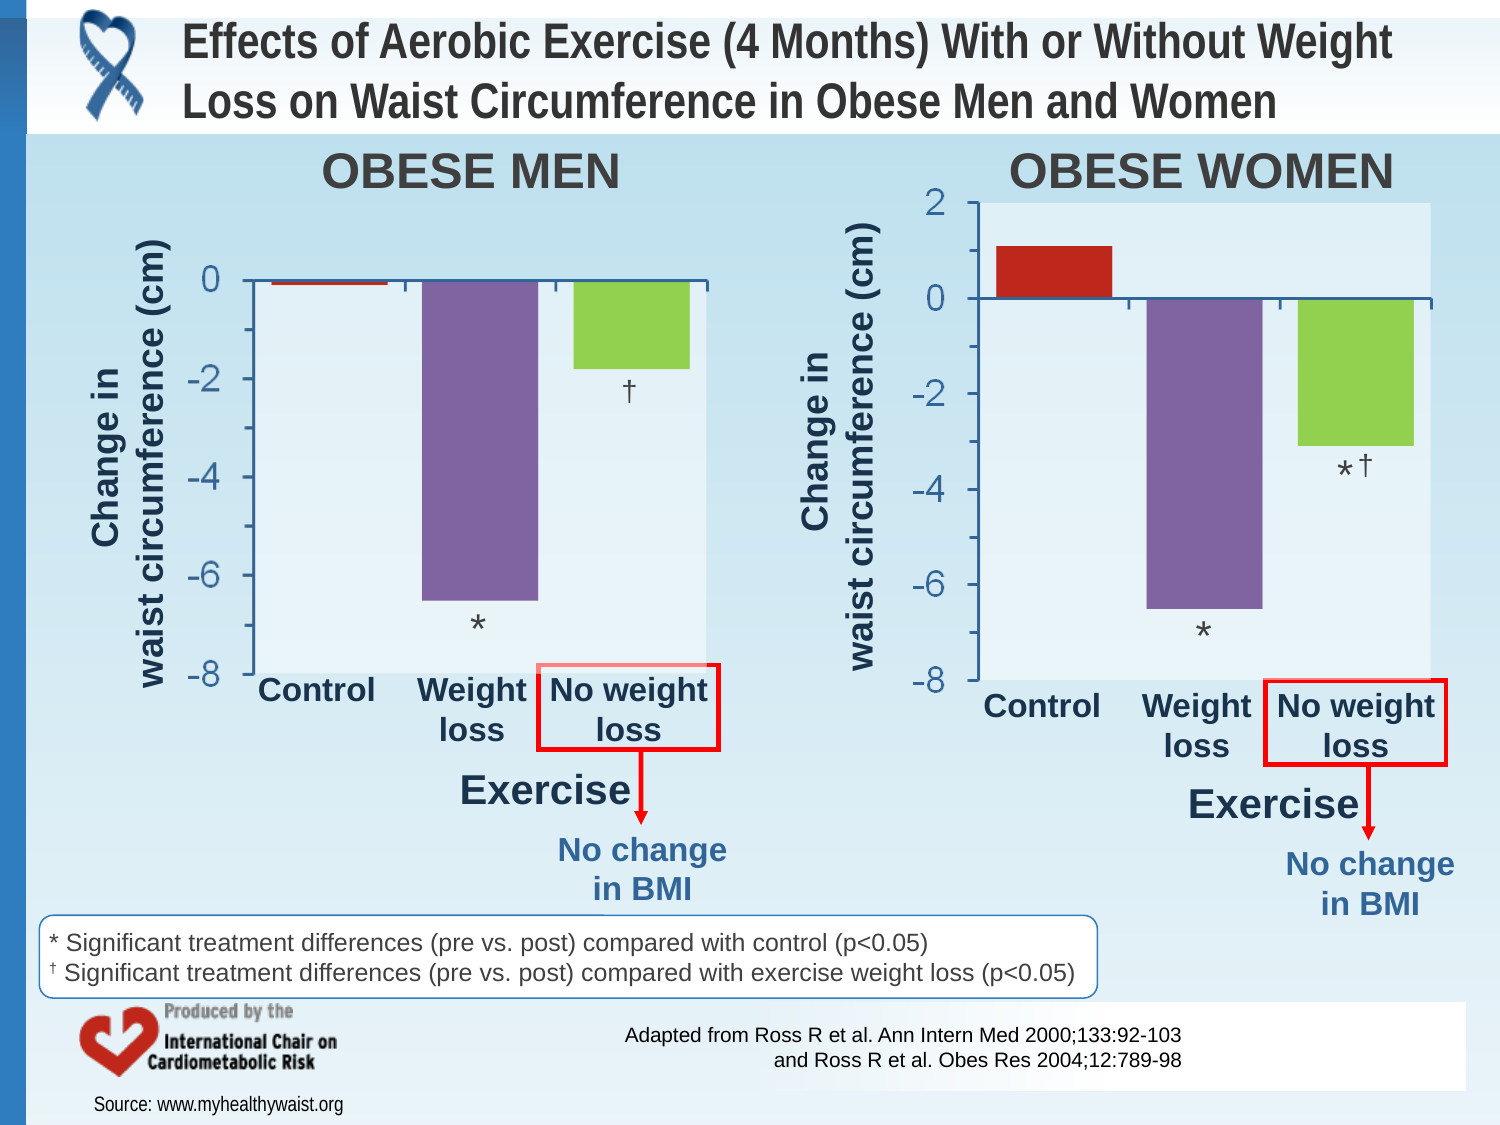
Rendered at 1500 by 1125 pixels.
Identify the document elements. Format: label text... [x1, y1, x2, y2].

list Adapted from Ross R et al. Ann Intern Med 2000;133:92-103 and Ross R et al. Obes Res 2004;12:789-98 [348, 1001, 1464, 1093]
picture [79, 1003, 337, 1077]
text_box Obese women [994, 137, 1410, 166]
text_box [41, 913, 1095, 918]
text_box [165, 247, 730, 706]
text_box Change in waist circumference (cm) [72, 198, 178, 729]
text_box Exercise [1173, 769, 1368, 834]
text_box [257, 715, 532, 822]
text_box [1362, 767, 1375, 841]
text_box [40, 994, 1097, 1001]
text_box Weight loss [1141, 731, 1253, 764]
text_box Obese men [306, 137, 636, 206]
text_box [537, 715, 719, 826]
text_box * Significant treatment differences (pre vs. post) compared with control (p<0.05) † Significant treatment differences (pre vs. post) compared with exercise weight loss (p<0.05) [34, 918, 1103, 994]
text_box No change in BMI [1270, 834, 1471, 930]
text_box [890, 168, 1455, 723]
text_box Change in waist circumference (cm) [782, 182, 885, 712]
title Effects of Aerobic Exercise (4 Months) With or Without Weight Loss on Waist Circumference in Obese Men and Women [167, 0, 1429, 137]
text_box [1265, 731, 1446, 765]
picture [79, 9, 144, 122]
text_box No change in BMI [542, 820, 743, 915]
text_box Exercise [1369, 769, 1375, 827]
